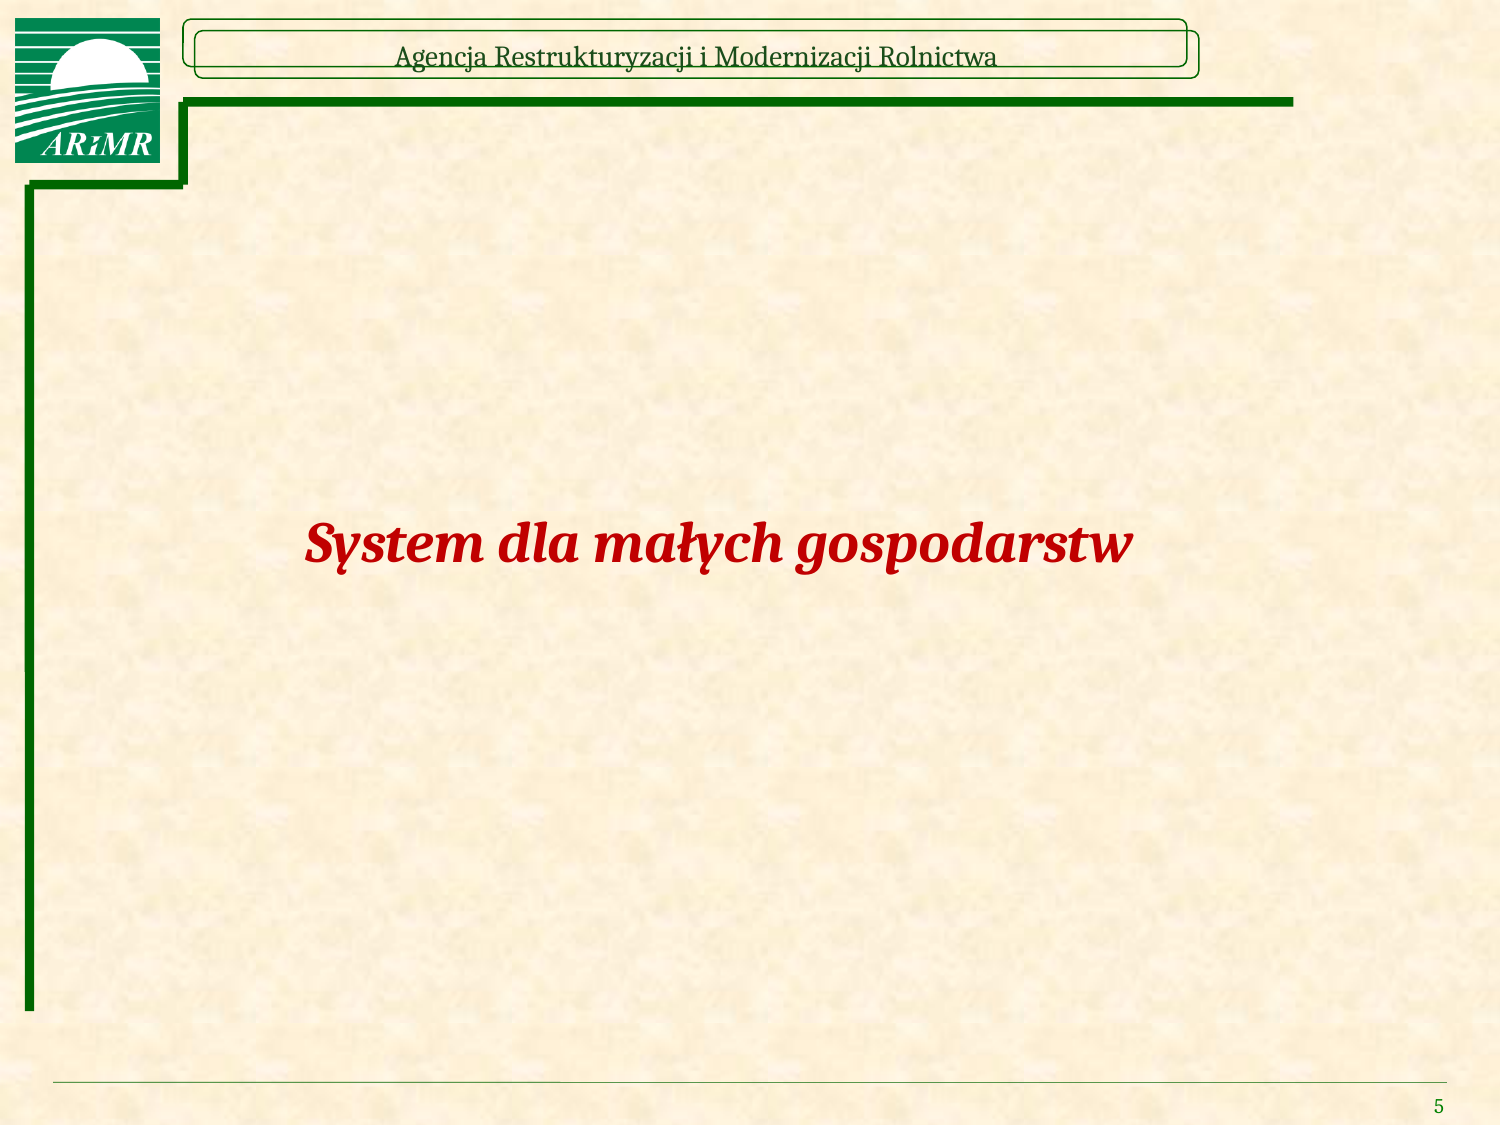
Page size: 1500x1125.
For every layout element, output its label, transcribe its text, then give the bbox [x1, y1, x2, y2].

title System dla małych gospodarstw [81, 480, 1358, 598]
picture [0, 0, 1500, 1125]
slide_number 5 [1021, 1085, 1460, 1125]
